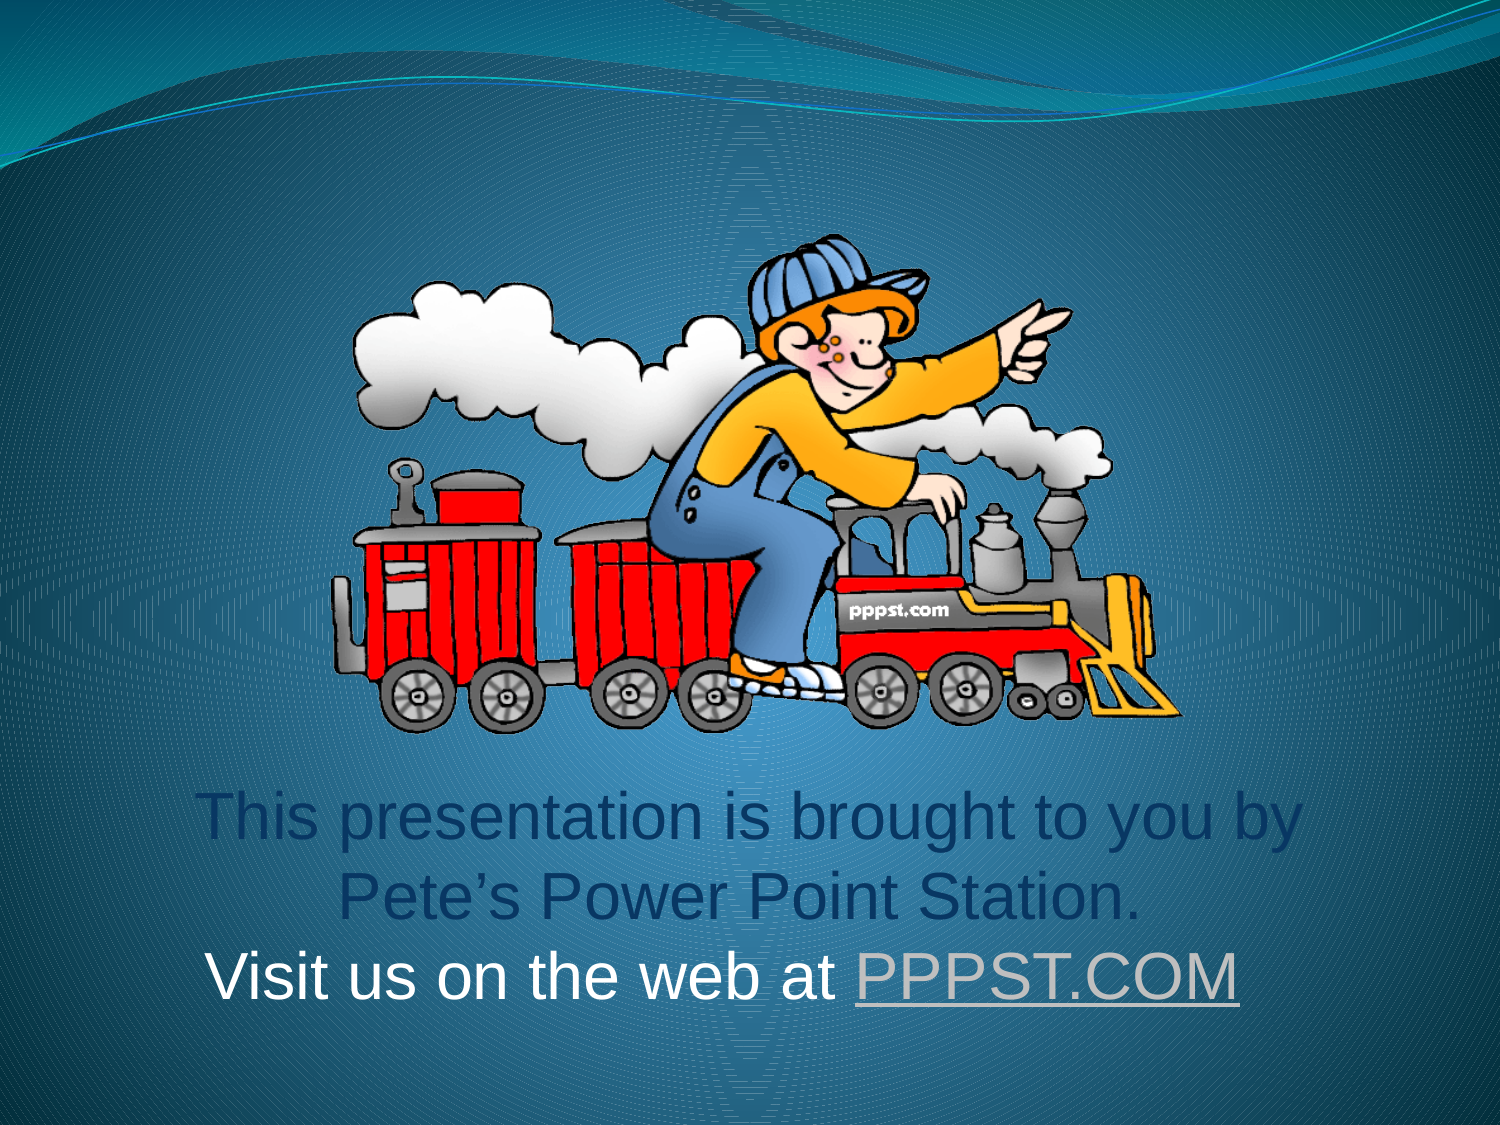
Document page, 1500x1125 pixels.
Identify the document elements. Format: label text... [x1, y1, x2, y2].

text_box This presentation is brought to you by Pete’s Power Point Station. Visit us on the web at PPPST.COM [117, 765, 1383, 1021]
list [293, 207, 1207, 752]
